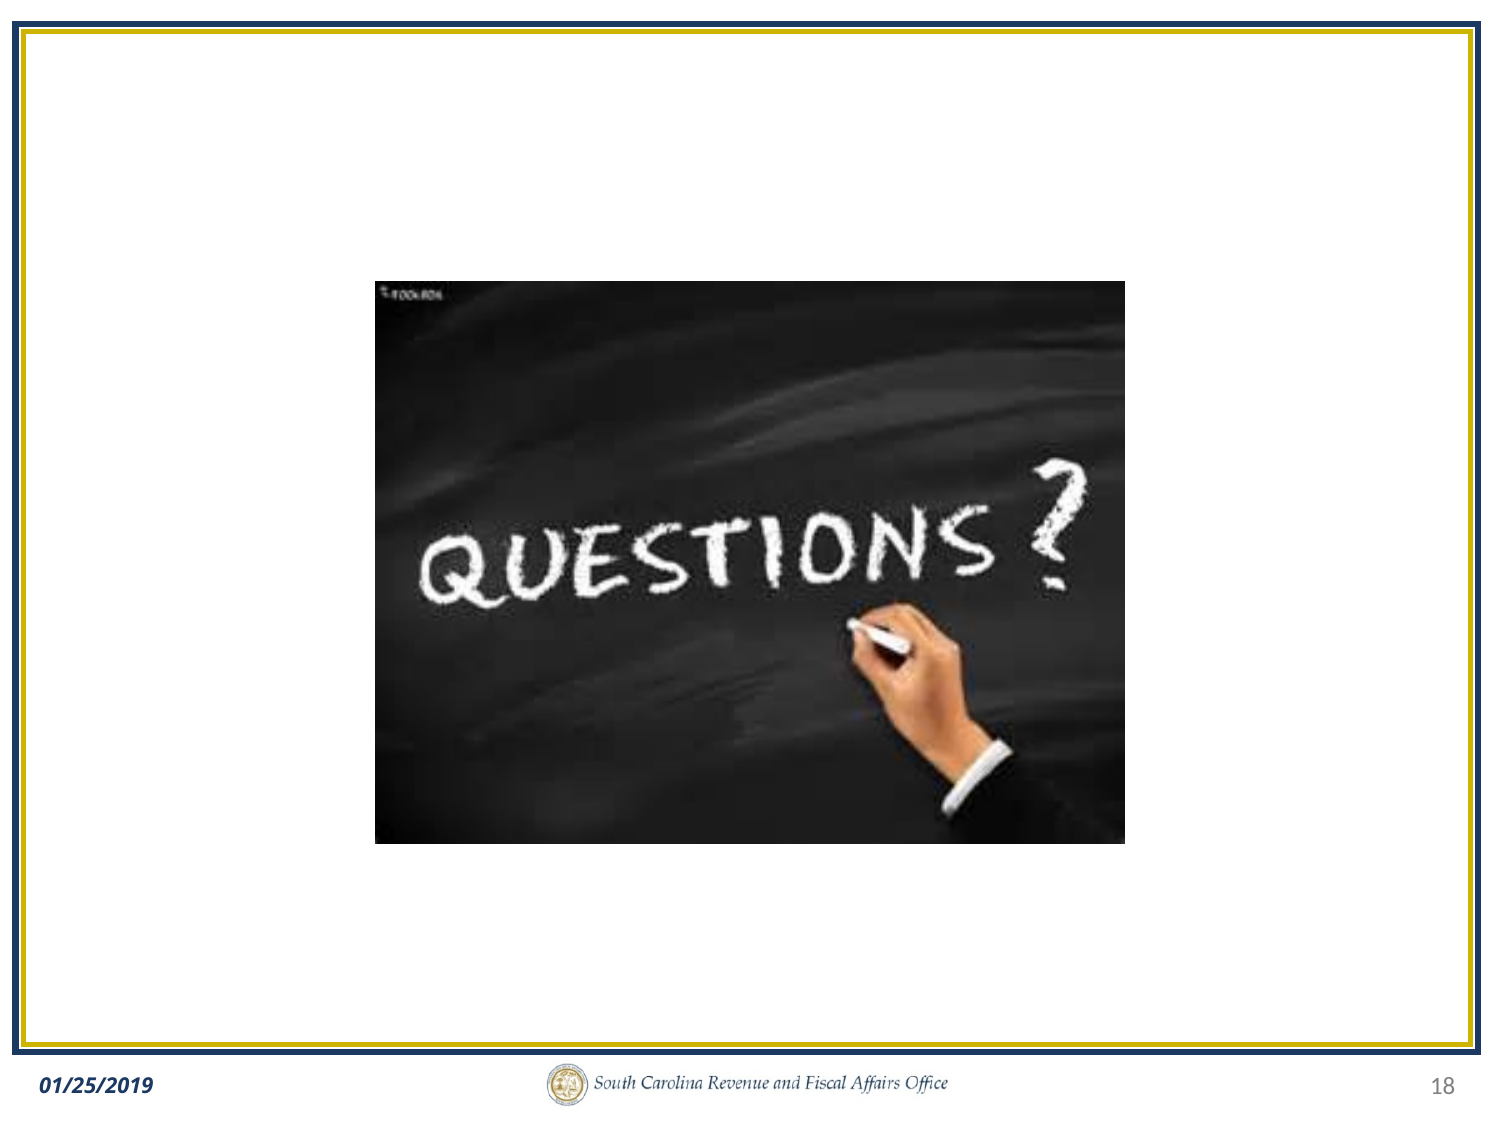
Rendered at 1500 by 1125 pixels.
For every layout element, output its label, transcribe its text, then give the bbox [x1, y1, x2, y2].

picture [375, 281, 1125, 844]
slide_number 18 [1132, 1054, 1471, 1115]
picture [542, 1059, 952, 1110]
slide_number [24, 1054, 362, 1115]
